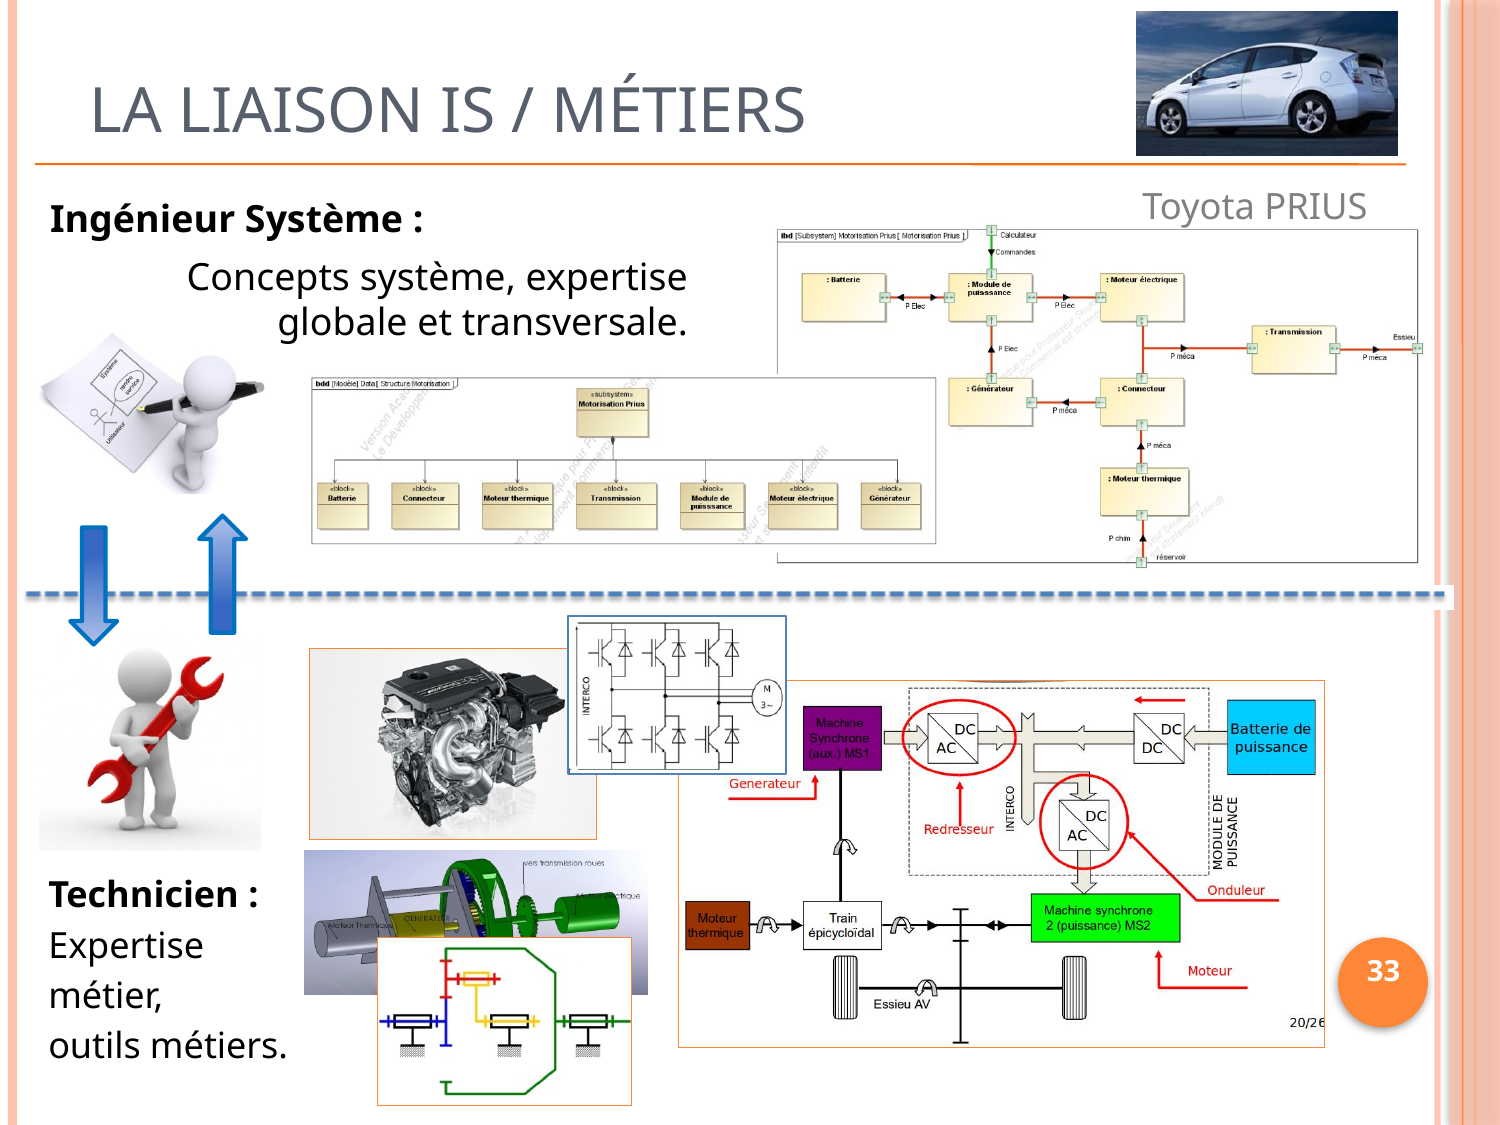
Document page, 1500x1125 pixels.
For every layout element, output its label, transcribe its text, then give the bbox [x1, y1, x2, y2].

picture [304, 850, 649, 1106]
picture [39, 630, 261, 852]
text_box Toyota PRIUS [1124, 175, 1442, 235]
picture [34, 327, 277, 494]
picture [1136, 11, 1399, 157]
title La liaison IS / Métiers [75, 45, 1130, 153]
text_box [79, 525, 108, 582]
text_box [68, 620, 120, 628]
text_box [197, 513, 248, 582]
picture [309, 616, 1325, 1049]
slide_number 33 [1333, 929, 1434, 1016]
picture [18, 585, 1454, 610]
picture [307, 221, 1432, 578]
text_box [208, 620, 237, 628]
text_box Technicien : Expertise métier, outils métiers. [33, 864, 305, 1078]
list Ingénieur Système : Concepts système, expertise globale et transversale. [35, 187, 704, 352]
